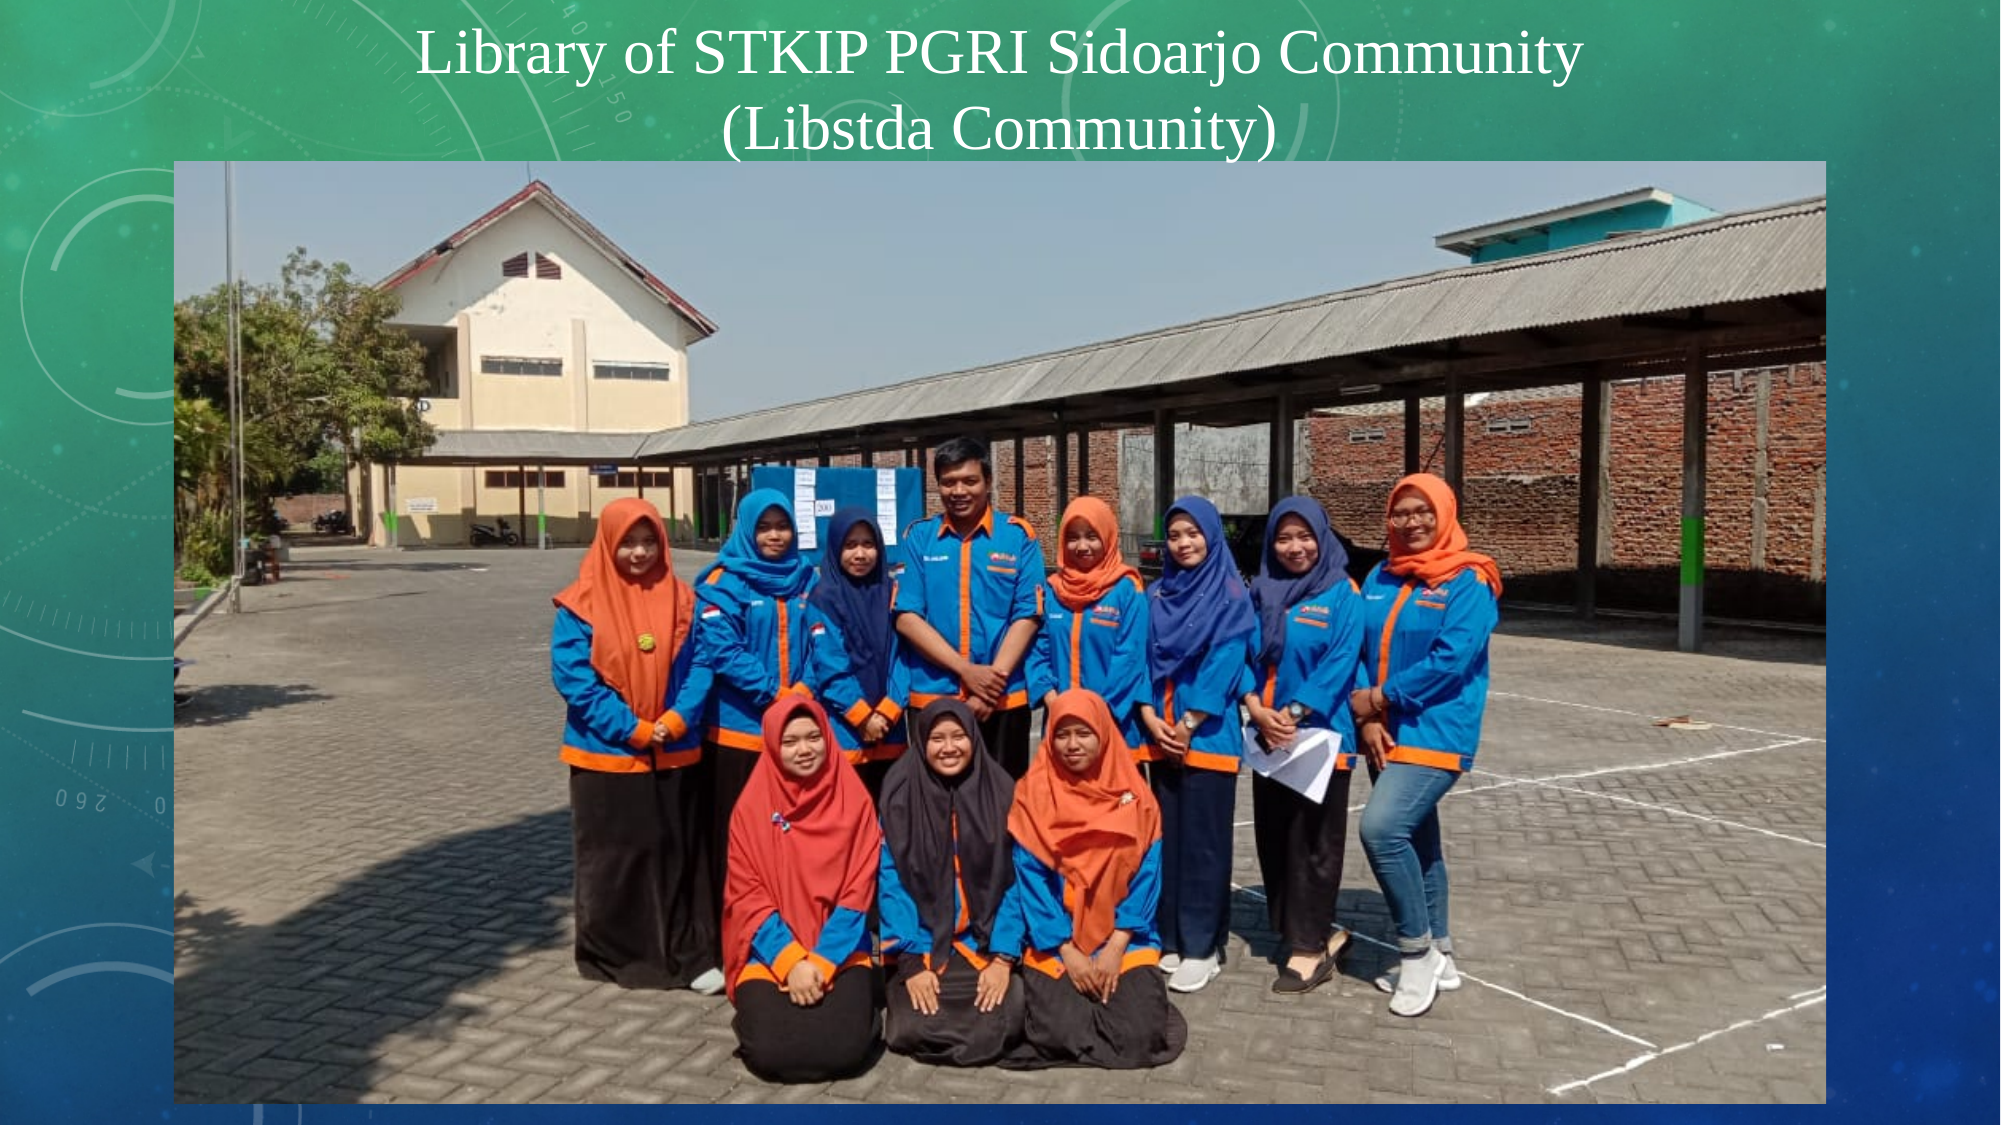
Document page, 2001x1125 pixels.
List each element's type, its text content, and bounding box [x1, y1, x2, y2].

text_box Library of stkip pgri sidoarjo Community (Libstda Community) [0, 0, 2000, 171]
picture [0, 0, 2001, 1125]
